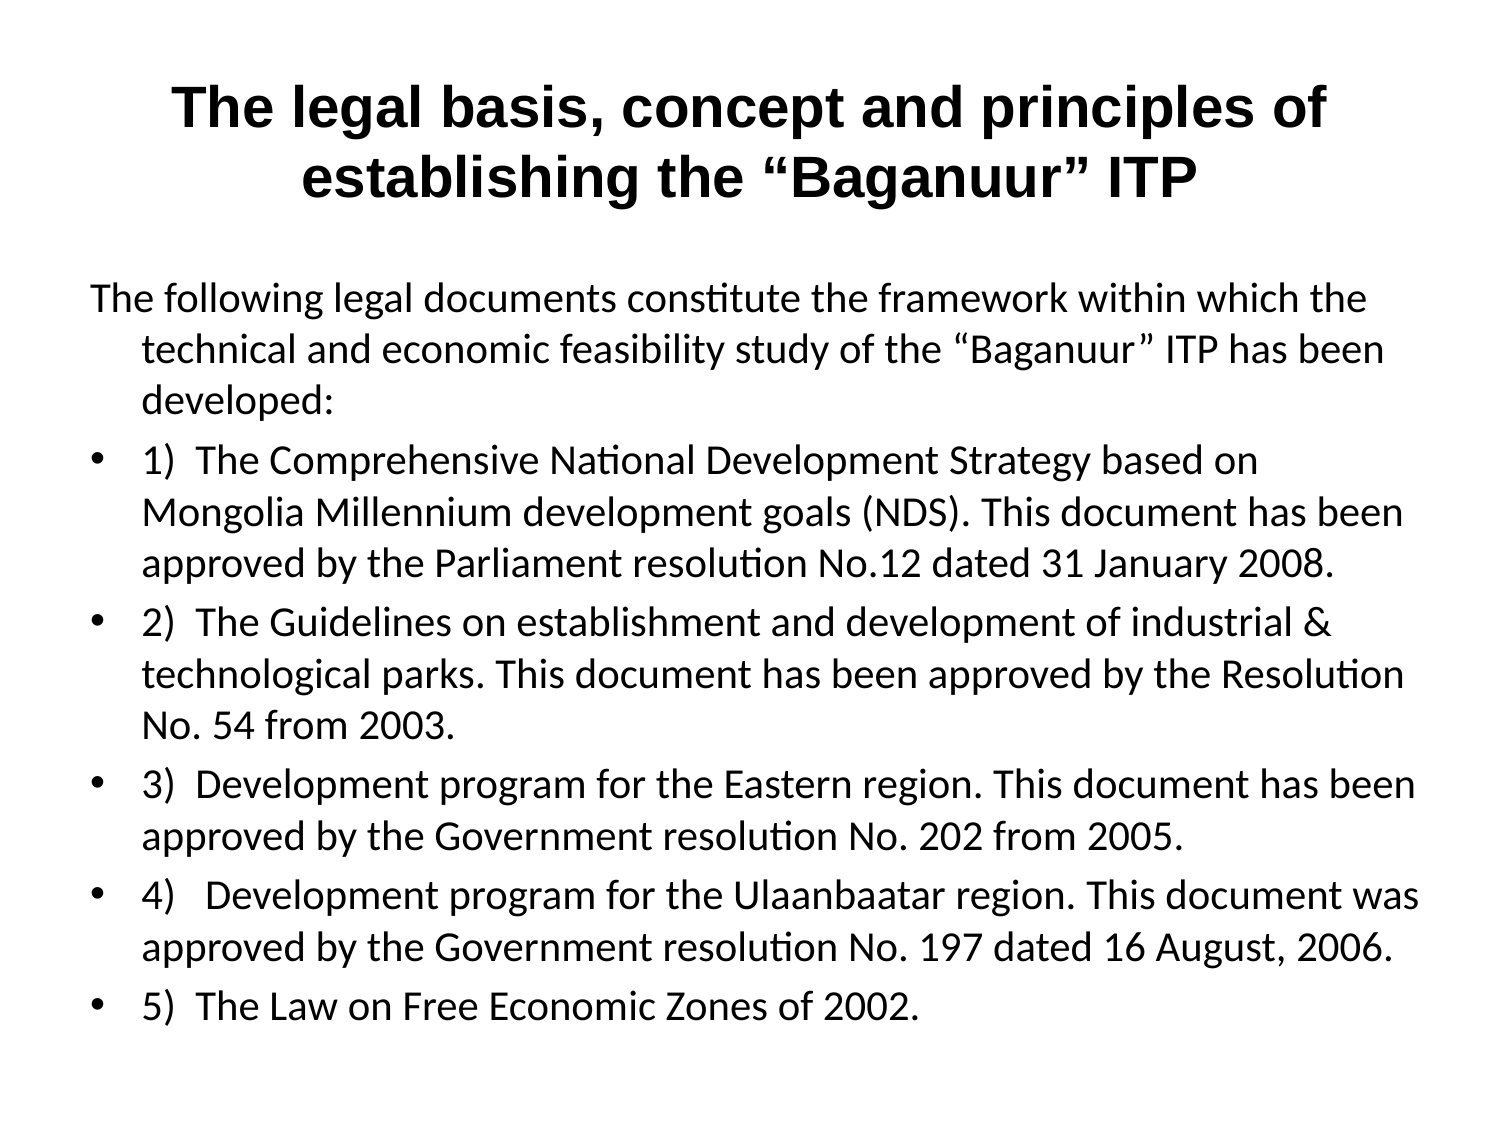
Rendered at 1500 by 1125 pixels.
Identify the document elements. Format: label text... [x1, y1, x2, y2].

list The following legal documents constitute the framework within which the technical and economic feasibility study of the “Baganuur” ITP has been developed: 1) The Comprehensive National Development Strategy based on Mongolia Millennium development goals (NDS). This document has been approved by the Parliament resolution No.12 dated 31 January 2008. 2) The Guidelines on establishment and development of industrial & technological parks. This document has been approved by the Resolution No. 54 from 2003. 3) Development program for the Eastern region. This document has been approved by the Government resolution No. 202 from 2005. 4) Development program for the Ulaanbaatar region. This document was approved by the Government resolution No. 197 dated 16 August, 2006. 5) The Law on Free Economic Zones of 2002. [75, 262, 1438, 1050]
title The legal basis, concept and principles of establishing the “Baganuur” ITP [75, 45, 1425, 233]
